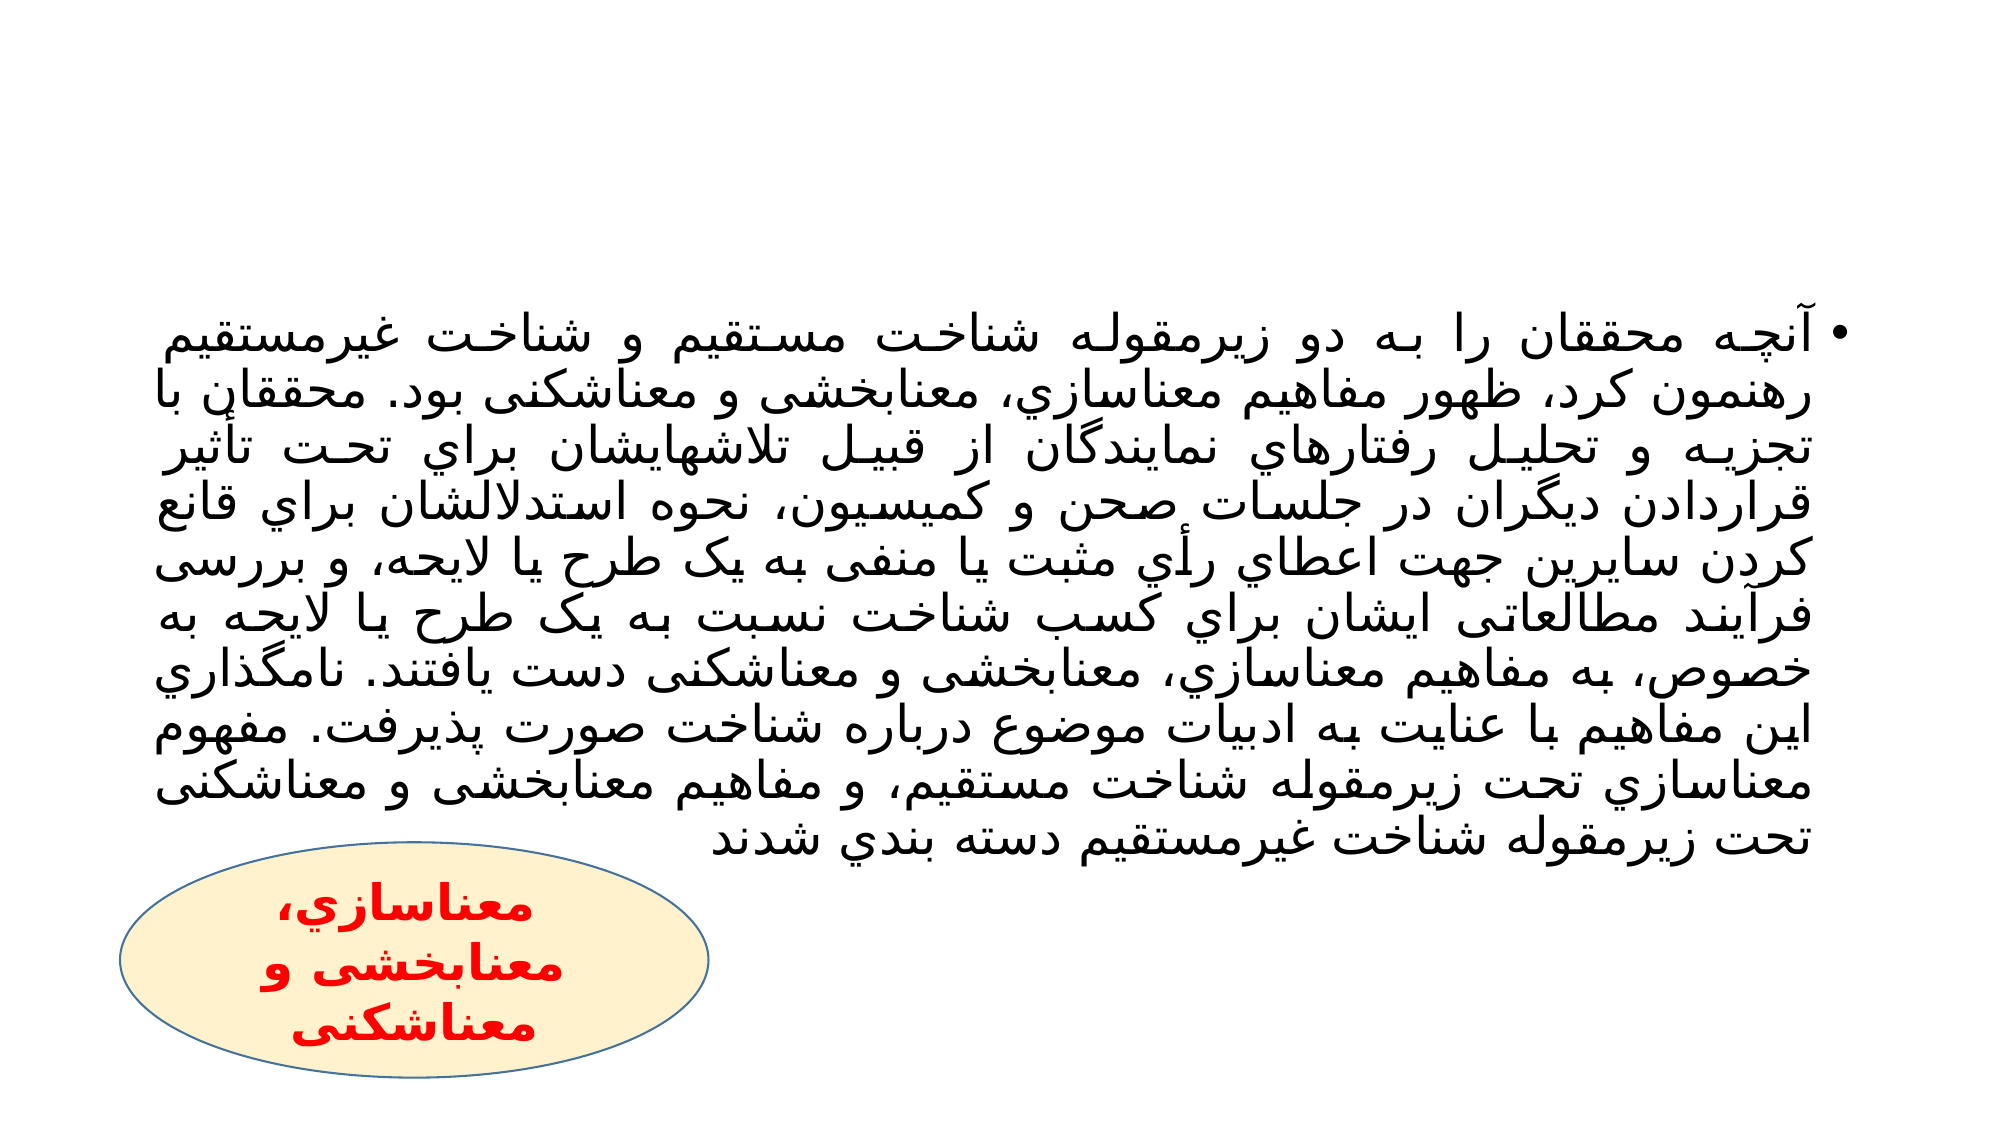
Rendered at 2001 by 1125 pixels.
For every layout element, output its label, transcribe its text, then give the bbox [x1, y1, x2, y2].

text_box معناسازي، معنابخشی و معناشکنی [118, 841, 710, 1079]
list آنچه محققان را به دو زیرمقوله شناخت مستقیم و شناخت غیرمستقیم رهنمون کرد، ظهور مفاهیم معناسازي، معنابخشی و معناشکنی بود. محققان با تجزیه و تحلیل رفتارهاي نمایندگان از قبیل تلاشهایشان براي تحت تأثیر قراردادن دیگران در جلسات صحن و کمیسیون، نحوه استدلالشان براي قانع کردن سایرین جهت اعطاي رأي مثبت یا منفی به یک طرح یا لایحه، و بررسی فرآیند مطالعاتی ایشان براي کسب شناخت نسبت به یک طرح یا لایحه به خصوص، به مفاهیم معناسازي، معنابخشی و معناشکنی دست یافتند. نامگذاري این مفاهیم با عنایت به ادبیات موضوع درباره شناخت صورت پذیرفت. مفهوم معناسازي تحت زیرمقوله شناخت مستقیم، و مفاهیم معنابخشی و معناشکنی تحت زیرمقوله شناخت غیرمستقیم دسته بندي شدند [137, 299, 1863, 1014]
